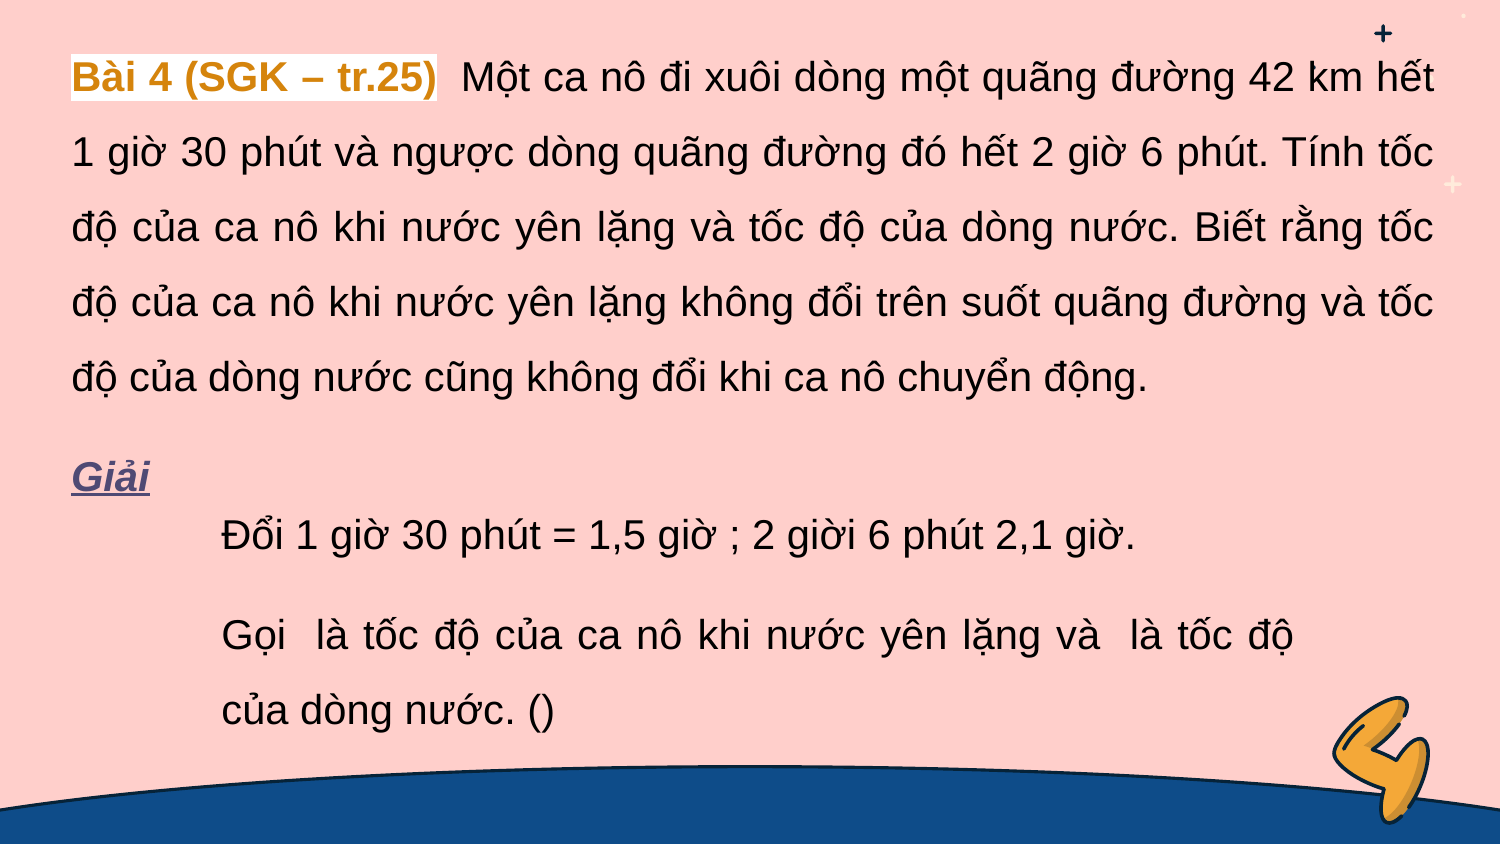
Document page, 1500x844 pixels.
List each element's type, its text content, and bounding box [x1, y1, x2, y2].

text_box Bài 4 (SGK – tr.25) [56, 17, 452, 108]
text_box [1332, 693, 1432, 818]
text_box Một ca nô đi xuôi dòng một quãng đường 42 km hết 1 giờ 30 phút và ngược dòng quãng đường đó hết 2 giờ 6 phút. Tính tốc độ của ca nô khi nước yên lặng và tốc độ của dòng nước. Biết rằng tốc độ của ca nô khi nước yên lặng không đổi trên suốt quãng đường và tốc độ của dòng nước cũng không đổi khi ca nô chuyển động. [56, 17, 1450, 408]
text_box Giải [56, 416, 178, 507]
